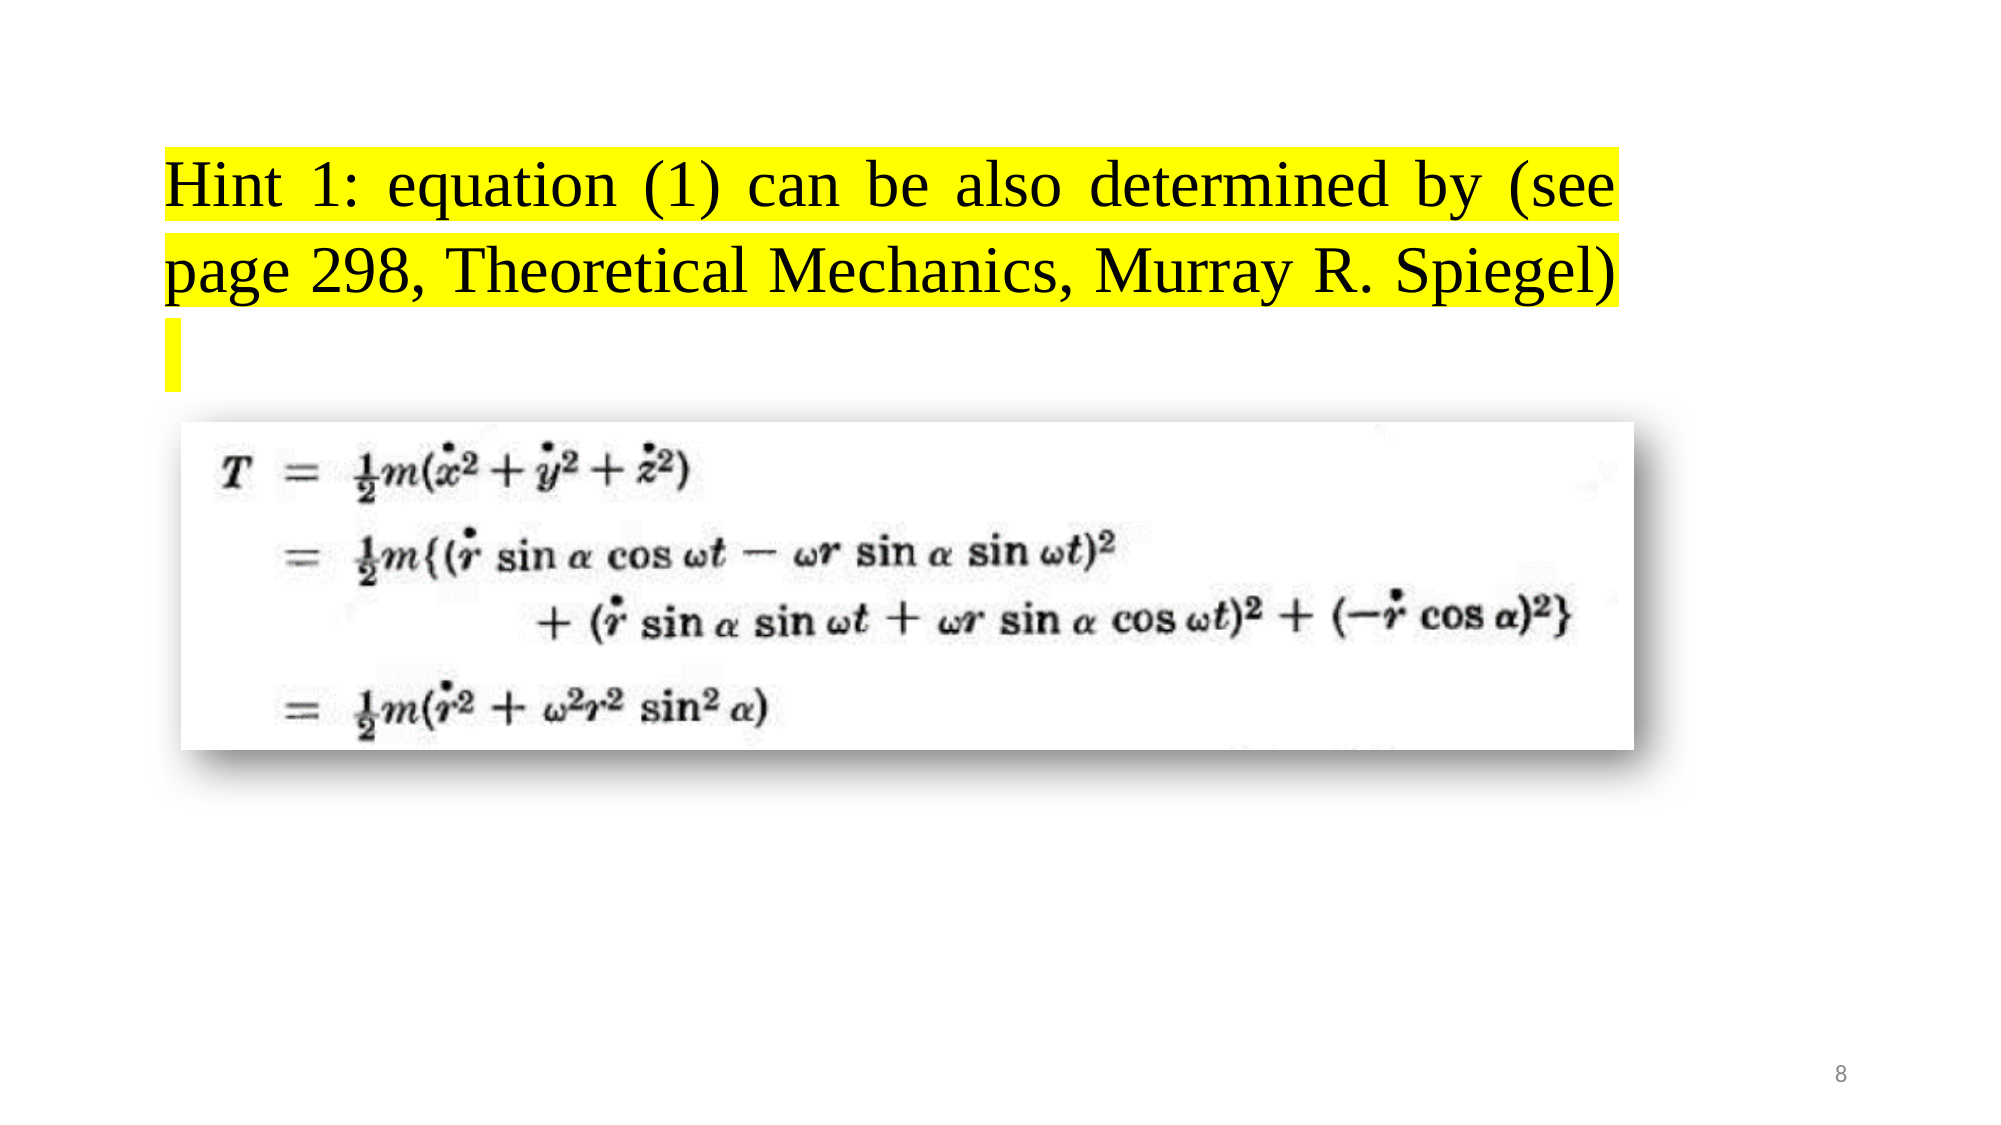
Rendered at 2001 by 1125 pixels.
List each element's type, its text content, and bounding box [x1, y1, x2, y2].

text_box Hint 1: equation (1) can be also determined by (see page 298, Theoretical Mechanics, Murray R. Spiegel) [149, 127, 1634, 399]
picture [180, 422, 1634, 750]
slide_number 8 [1412, 1042, 1863, 1103]
